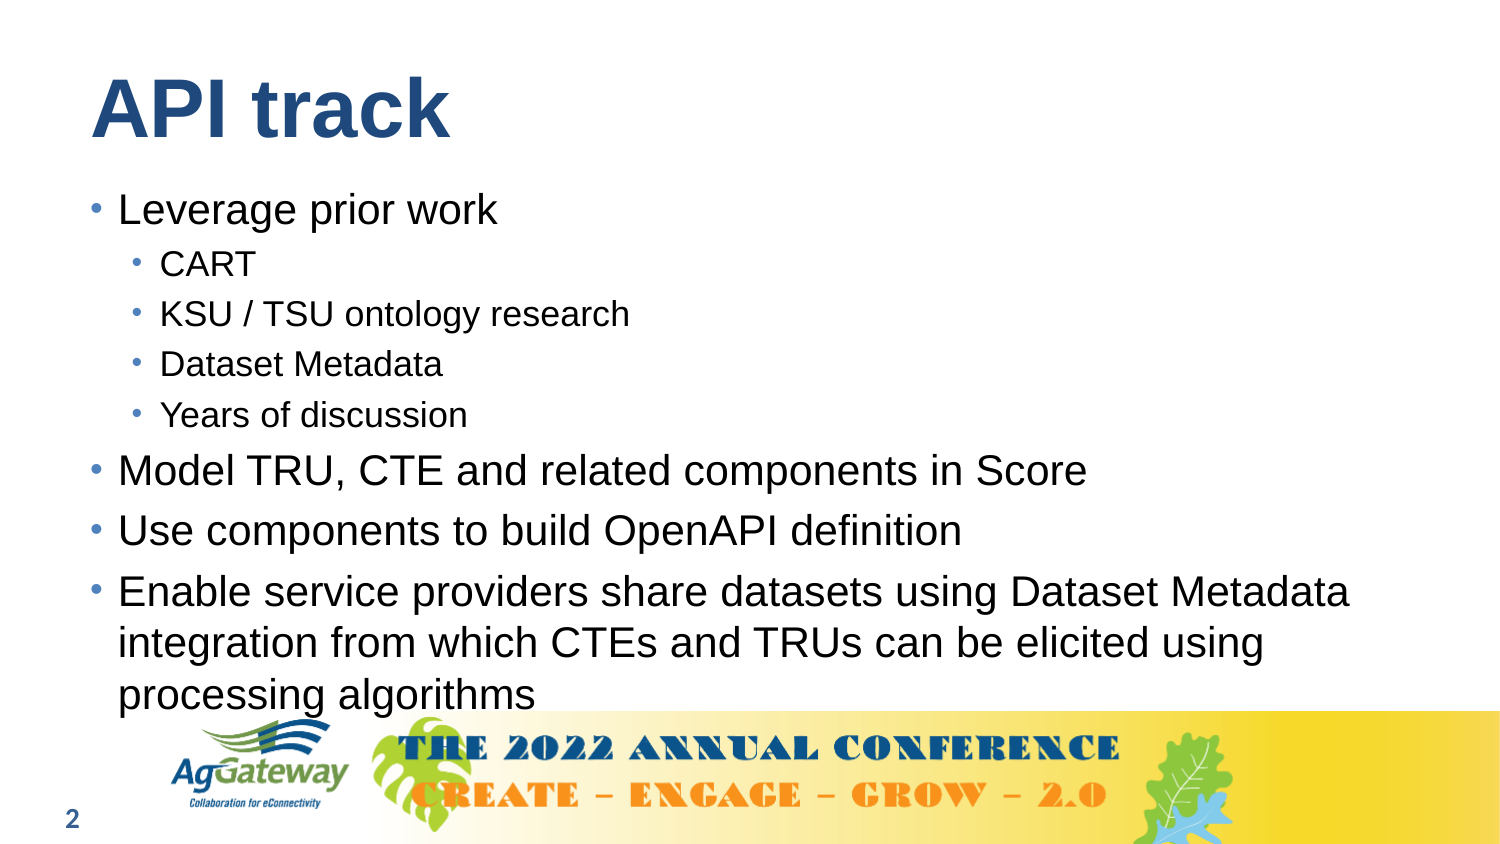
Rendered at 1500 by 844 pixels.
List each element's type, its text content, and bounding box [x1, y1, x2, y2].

title API track [75, 33, 1425, 174]
picture [90, 711, 1500, 844]
slide_number 2 [50, 796, 225, 838]
list Leverage prior work CART KSU / TSU ontology research Dataset Metadata Years of discussion Model TRU, CTE and related components in Score Use components to build OpenAPI definition Enable service providers share datasets using Dataset Metadata integration from which CTEs and TRUs can be elicited using processing algorithms [75, 174, 1425, 732]
